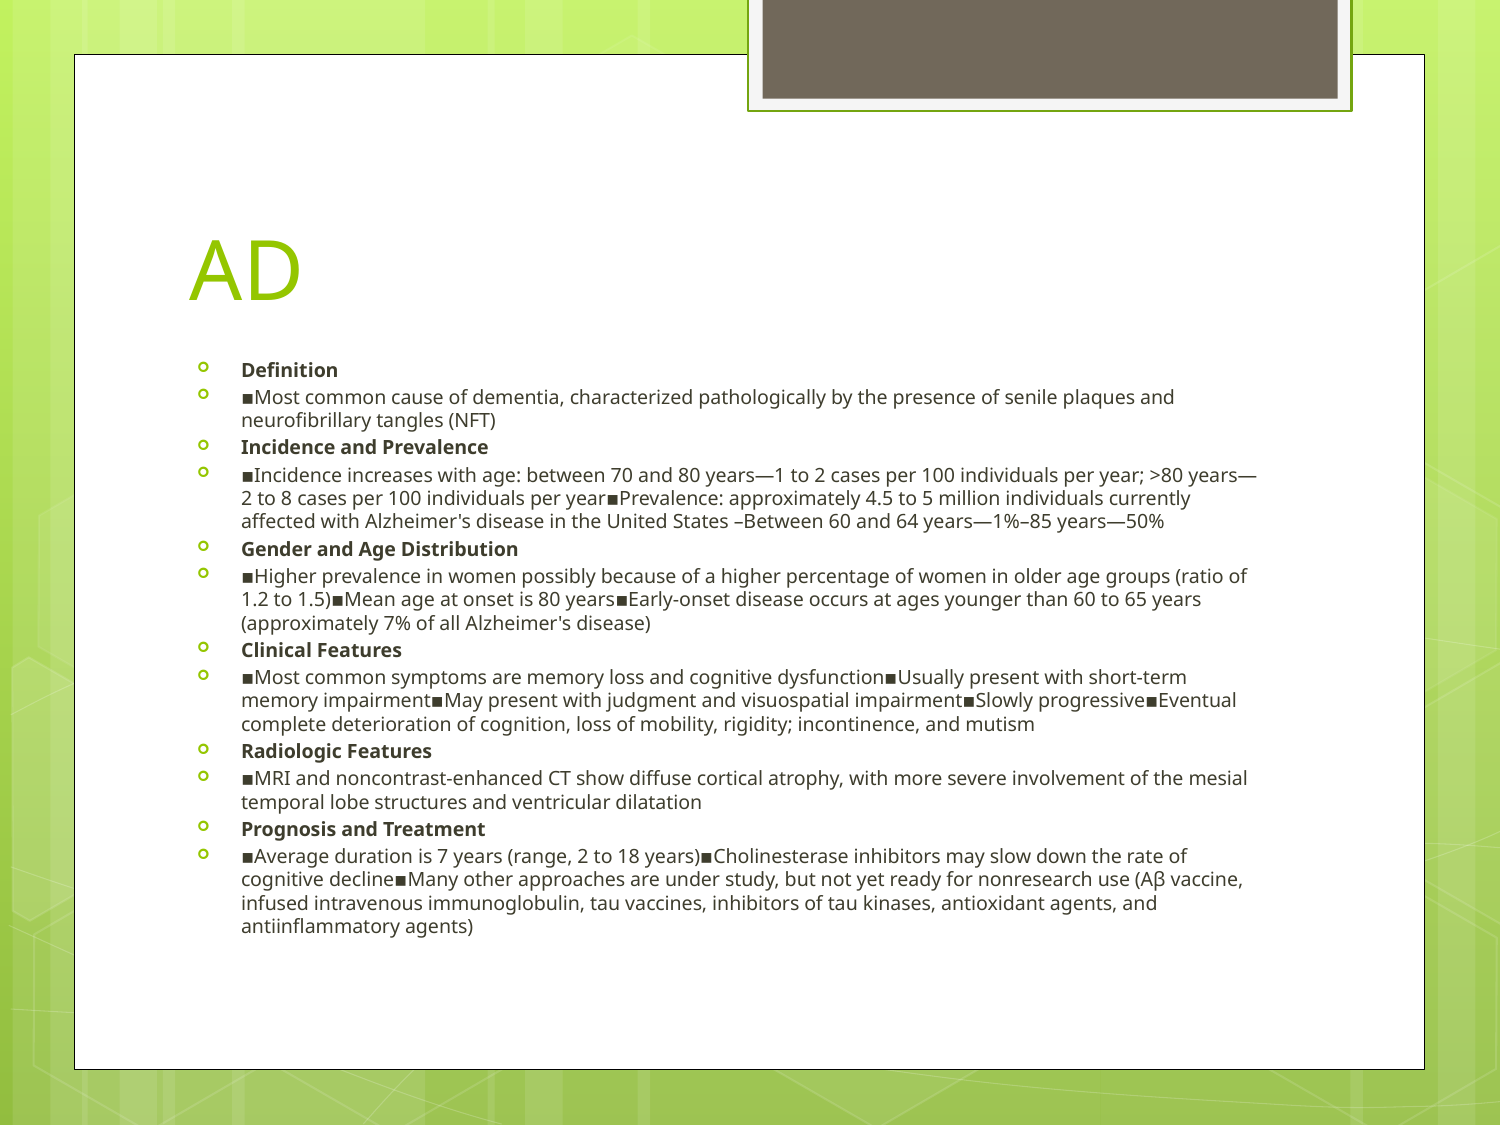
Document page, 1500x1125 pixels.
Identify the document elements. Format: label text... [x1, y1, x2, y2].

title AD [174, 137, 1328, 325]
list Definition ▪Most common cause of dementia, characterized pathologically by the presence of senile plaques and neurofibrillary tangles (NFT) Incidence and Prevalence ▪Incidence increases with age: between 70 and 80 years—1 to 2 cases per 100 individuals per year; >80 years—2 to 8 cases per 100 individuals per year▪Prevalence: approximately 4.5 to 5 million individuals currently affected with Alzheimer's disease in the United States –Between 60 and 64 years—1%–85 years—50% Gender and Age Distribution ▪Higher prevalence in women possibly because of a higher percentage of women in older age groups (ratio of 1.2 to 1.5)▪Mean age at onset is 80 years▪Early-onset disease occurs at ages younger than 60 to 65 years (approximately 7% of all Alzheimer's disease) Clinical Features ▪Most common symptoms are memory loss and cognitive dysfunction▪Usually present with short-term memory impairment▪May present with judgment and visuospatial impairment▪Slowly progressive▪Eventual complete deterioration of cognition, loss of mobility, rigidity; incontinence, and mutism Radiologic Features ▪MRI and noncontrast-enhanced CT show diffuse cortical atrophy, with more severe involvement of the mesial temporal lobe structures and ventricular dilatation Prognosis and Treatment ▪Average duration is 7 years (range, 2 to 18 years)▪Cholinesterase inhibitors may slow down the rate of cognitive decline▪Many other approaches are under study, but not yet ready for nonresearch use (Aβ vaccine, infused intravenous immunoglobulin, tau vaccines, inhibitors of tau kinases, antioxidant agents, and antiinflammatory agents) [171, 350, 1283, 957]
